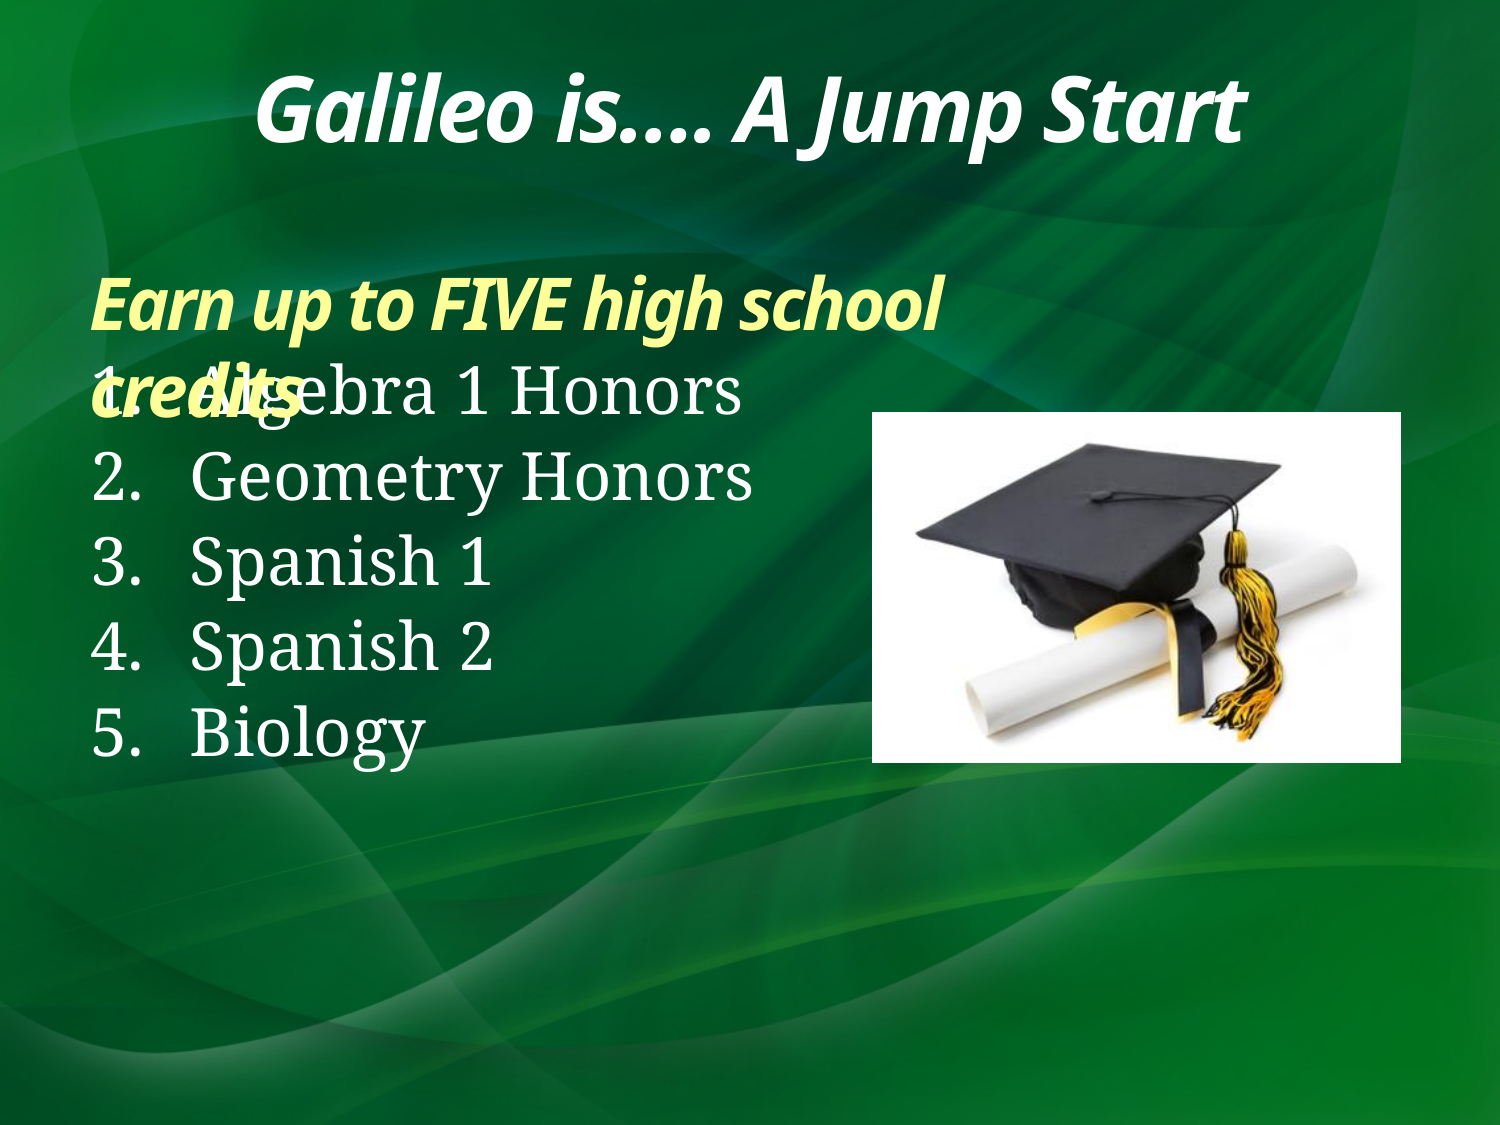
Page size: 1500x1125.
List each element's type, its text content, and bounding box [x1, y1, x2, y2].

text_box Earn up to FIVE high school credits [74, 249, 1113, 440]
picture [0, 0, 1500, 1125]
title Galileo is…. A Jump Start [50, 63, 1450, 188]
list Algebra 1 Honors Geometry Honors Spanish 1 Spanish 2 Biology [75, 350, 1425, 943]
